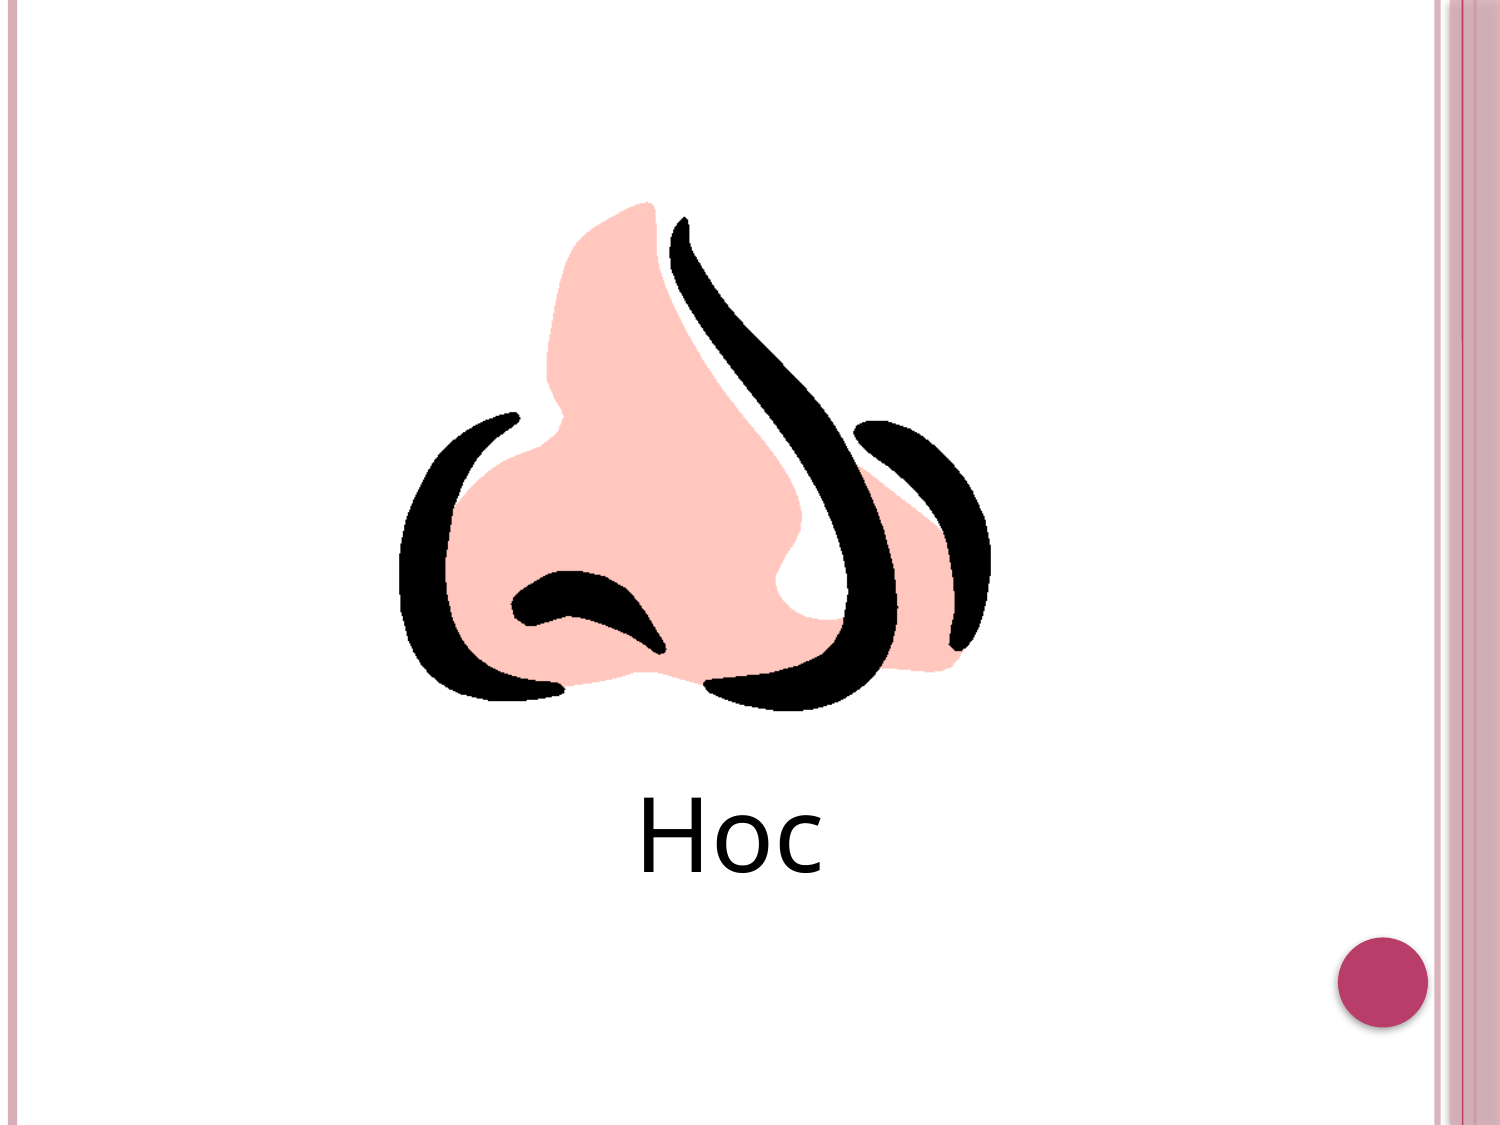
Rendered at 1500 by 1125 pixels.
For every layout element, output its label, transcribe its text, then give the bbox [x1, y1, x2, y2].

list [397, 186, 997, 716]
text_box Нос [619, 760, 840, 901]
